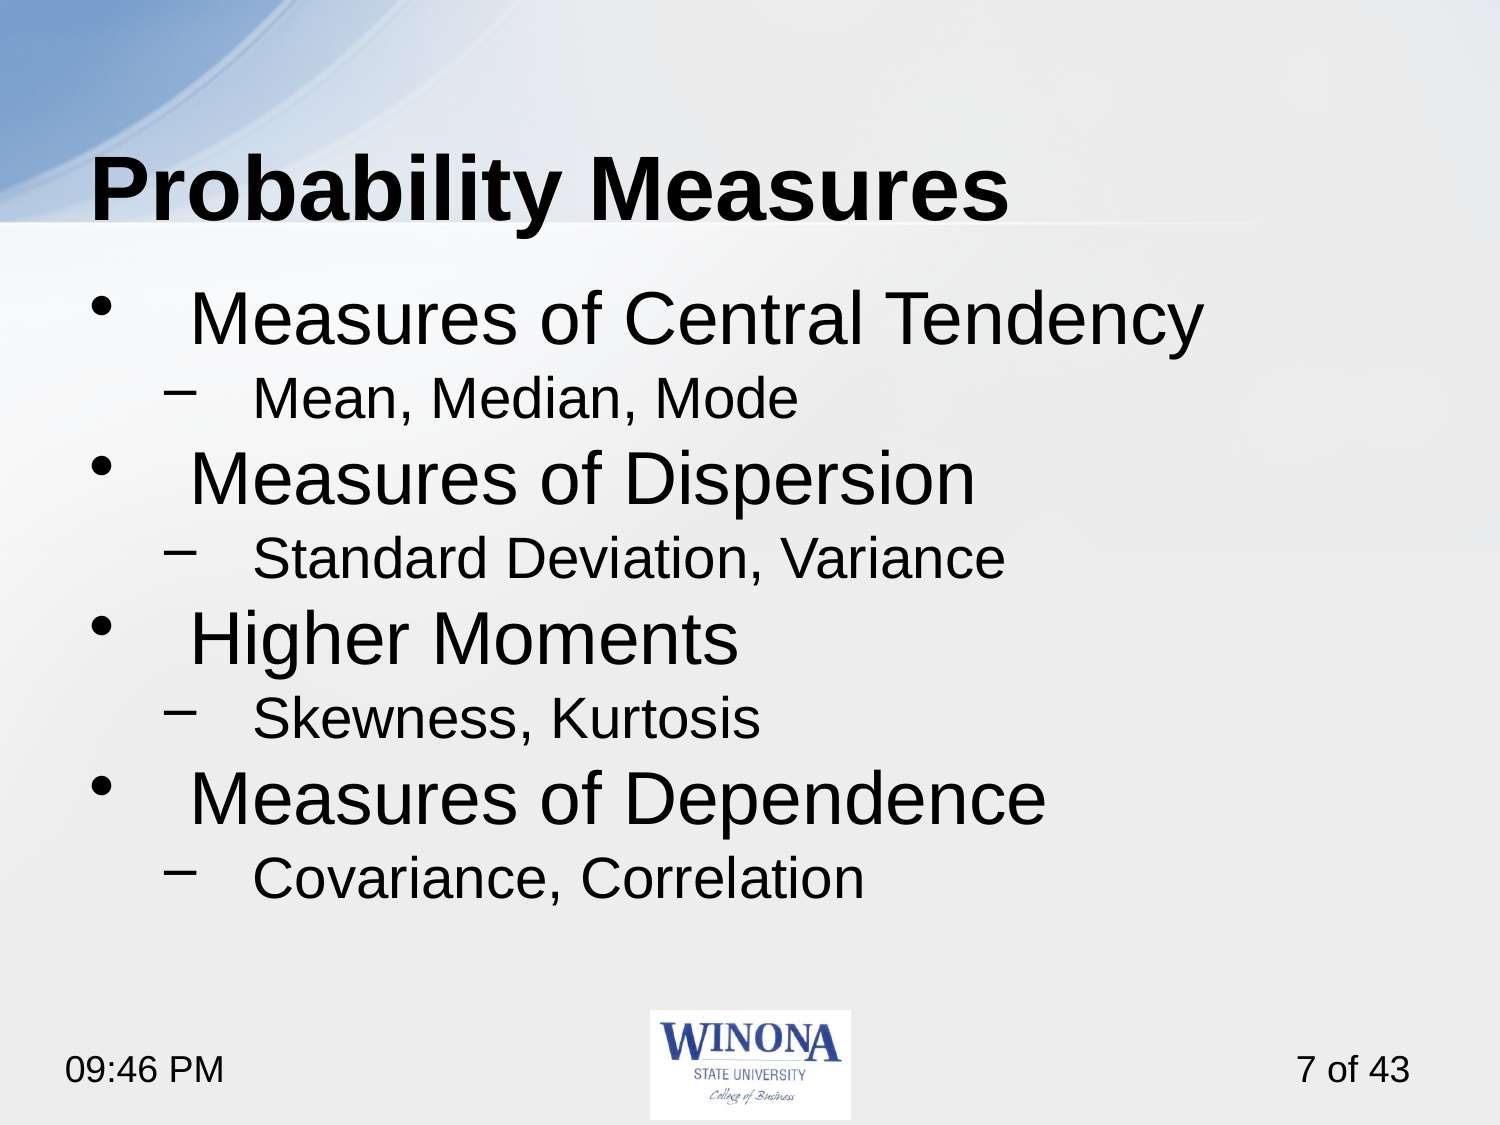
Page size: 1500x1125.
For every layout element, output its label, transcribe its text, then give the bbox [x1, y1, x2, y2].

picture [0, 0, 1500, 1125]
list Measures of Central Tendency Mean, Median, Mode Measures of Dispersion Standard Deviation, Variance Higher Moments Skewness, Kurtosis Measures of Dependence Covariance, Correlation [75, 262, 1426, 1005]
title Probability Measures [75, 58, 1425, 247]
